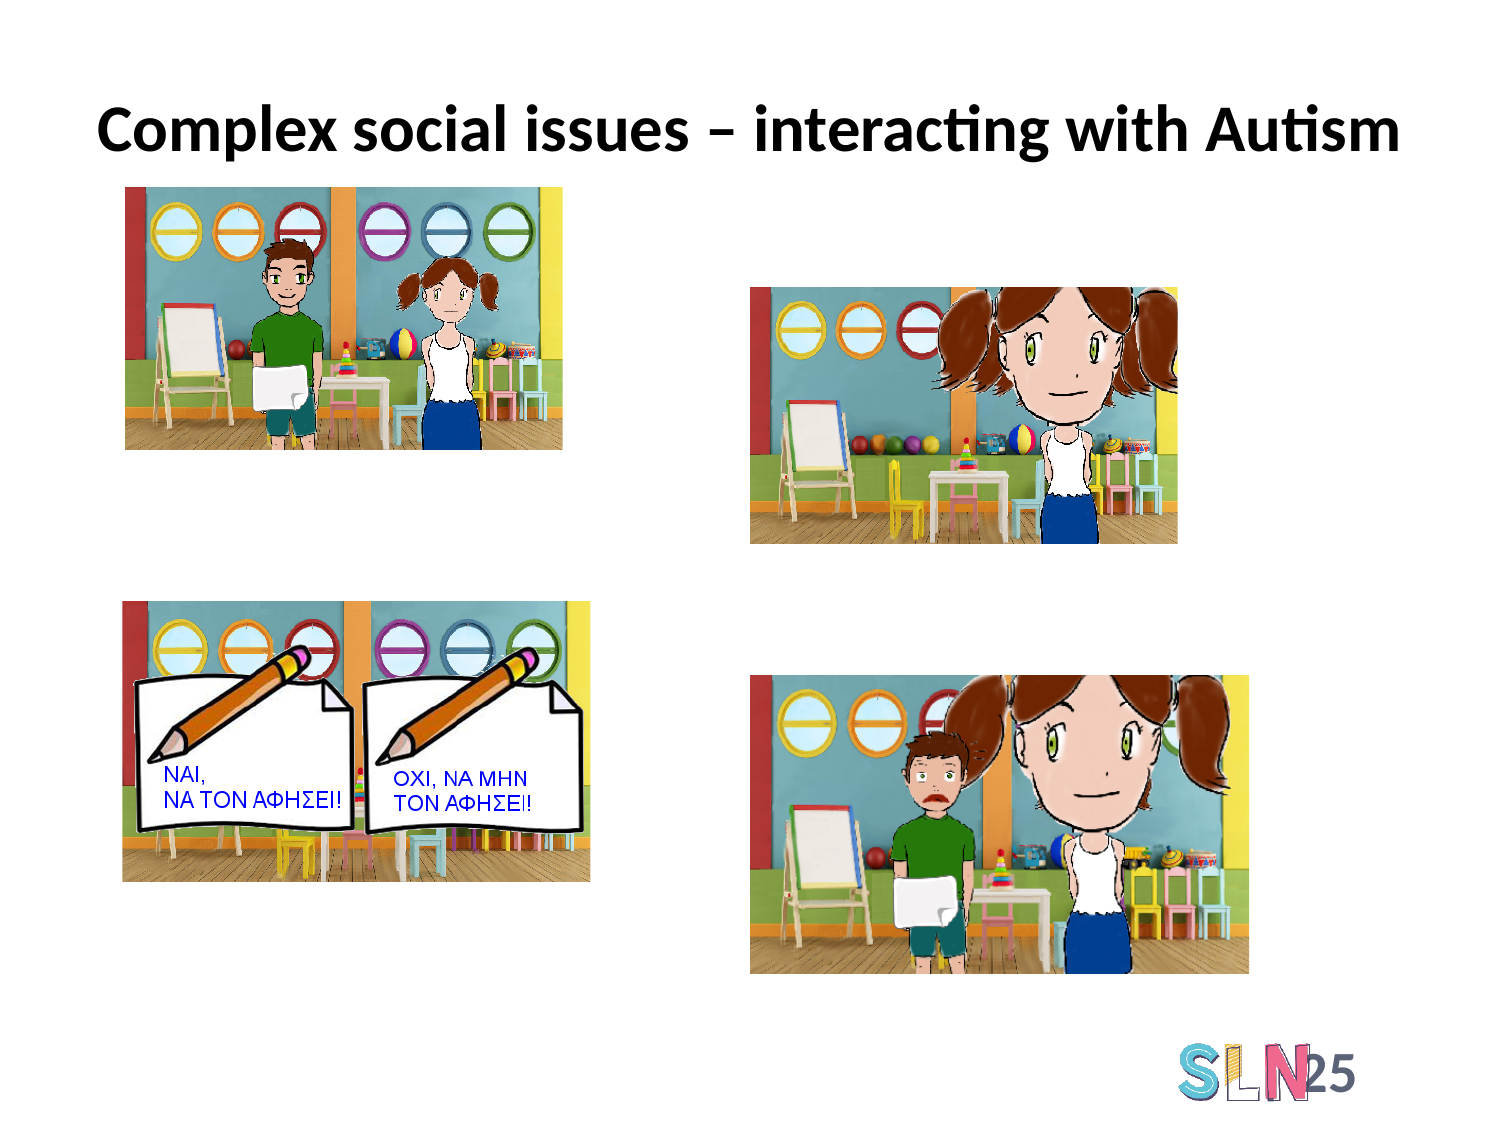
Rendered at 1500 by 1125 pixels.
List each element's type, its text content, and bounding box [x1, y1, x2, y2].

picture [749, 674, 1357, 1125]
picture [122, 601, 591, 883]
picture [124, 187, 563, 450]
picture [749, 287, 1178, 544]
text_box Complex social issues – interacting with Autism [37, 65, 1463, 173]
